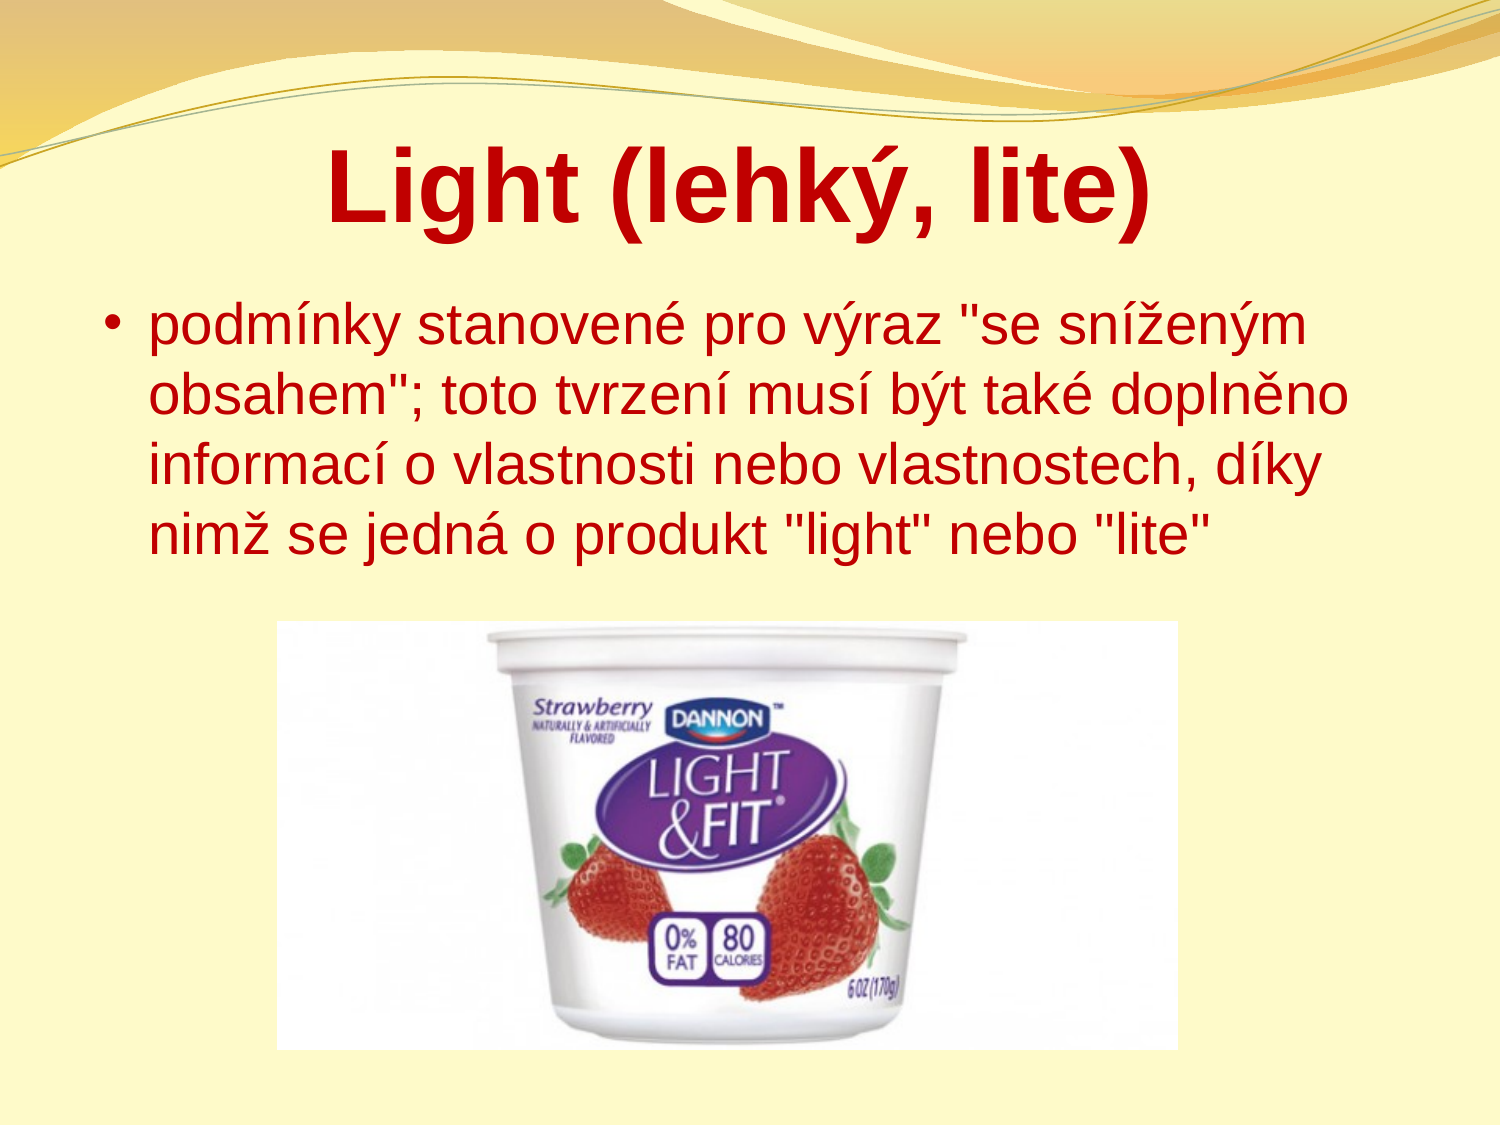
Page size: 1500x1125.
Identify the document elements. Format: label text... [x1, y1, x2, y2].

title Light (lehký, lite) [64, 148, 1416, 244]
list podmínky stanovené pro výraz "se sníženým obsahem"; toto tvrzení musí být také doplněno informací o vlastnosti nebo vlastnostech, díky nimž se jedná o produkt "light" nebo "lite" [88, 278, 1439, 1071]
picture [277, 621, 1178, 1050]
